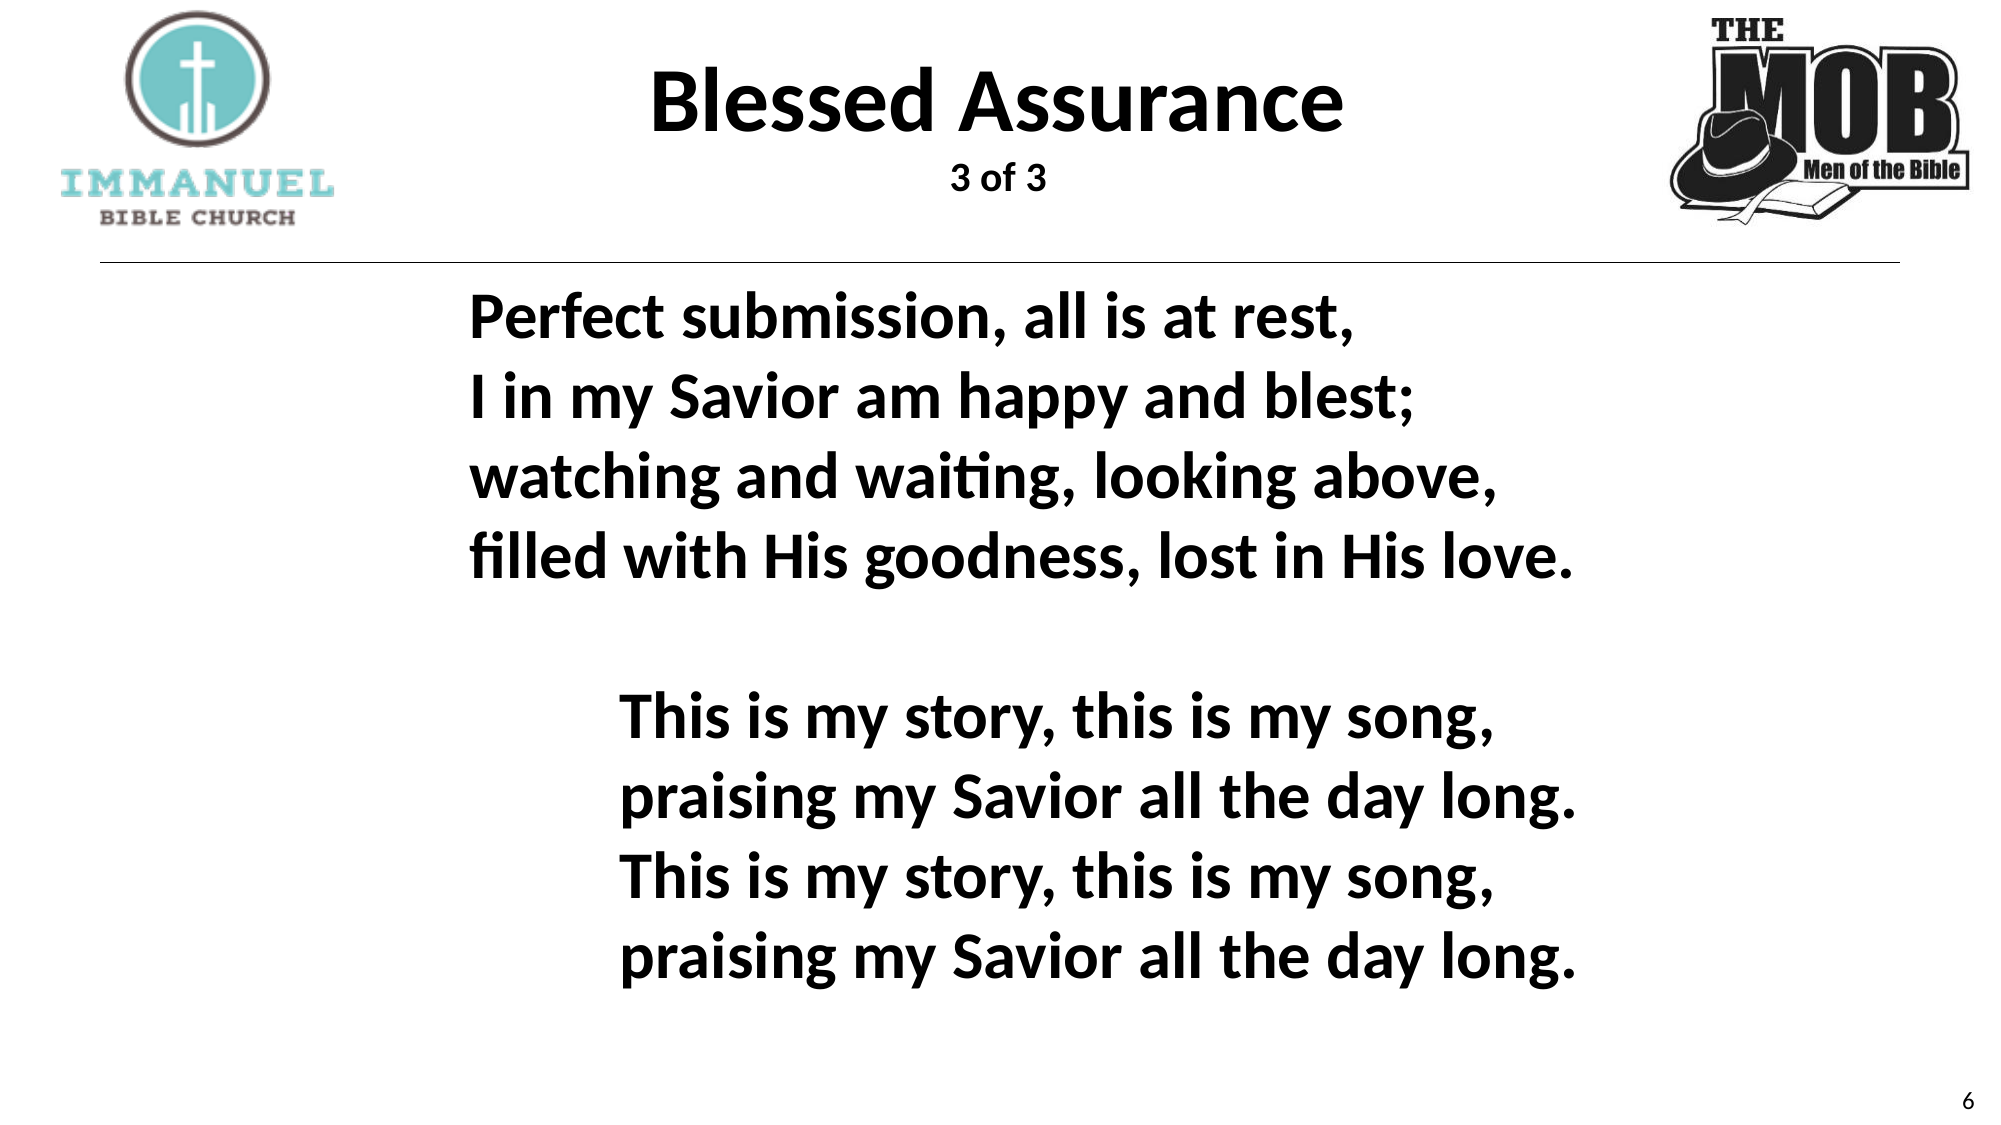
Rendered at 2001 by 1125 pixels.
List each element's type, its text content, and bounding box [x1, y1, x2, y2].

picture [1662, 18, 1975, 228]
text_box Blessed Assurance 3 of 3 [634, 32, 1362, 207]
slide_number 6 [1839, 1069, 1990, 1125]
picture [58, 0, 338, 250]
text_box Perfect submission, all is at rest, I in my Savior am happy and blest; watching and waiting, looking above, filled with His goodness, lost in His love. This is my story, this is my song, praising my Savior all the day long. This is my story, this is my song, praising my Savior all the day long. [454, 274, 1605, 1000]
